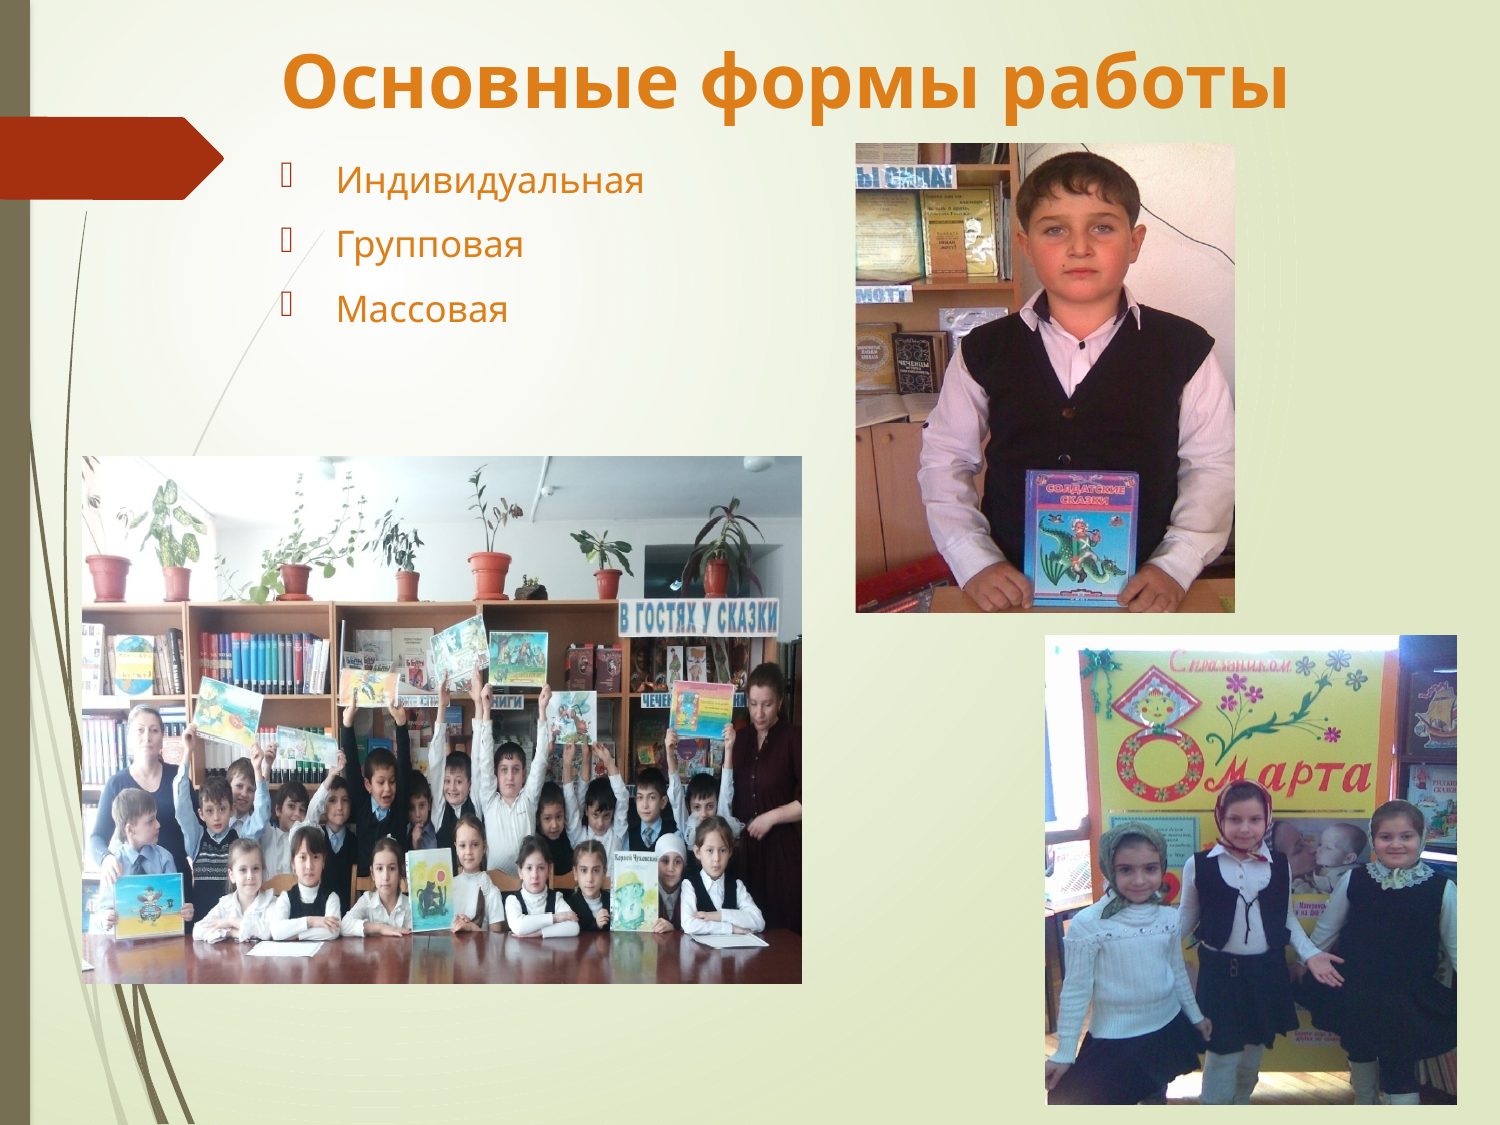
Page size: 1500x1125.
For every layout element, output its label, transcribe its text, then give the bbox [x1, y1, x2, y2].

picture [82, 455, 803, 984]
list Индивидуальная Групповая Массовая [265, 149, 680, 338]
picture [1045, 635, 1457, 1105]
title Основные формы работы [265, 25, 1347, 138]
picture [855, 143, 1236, 613]
